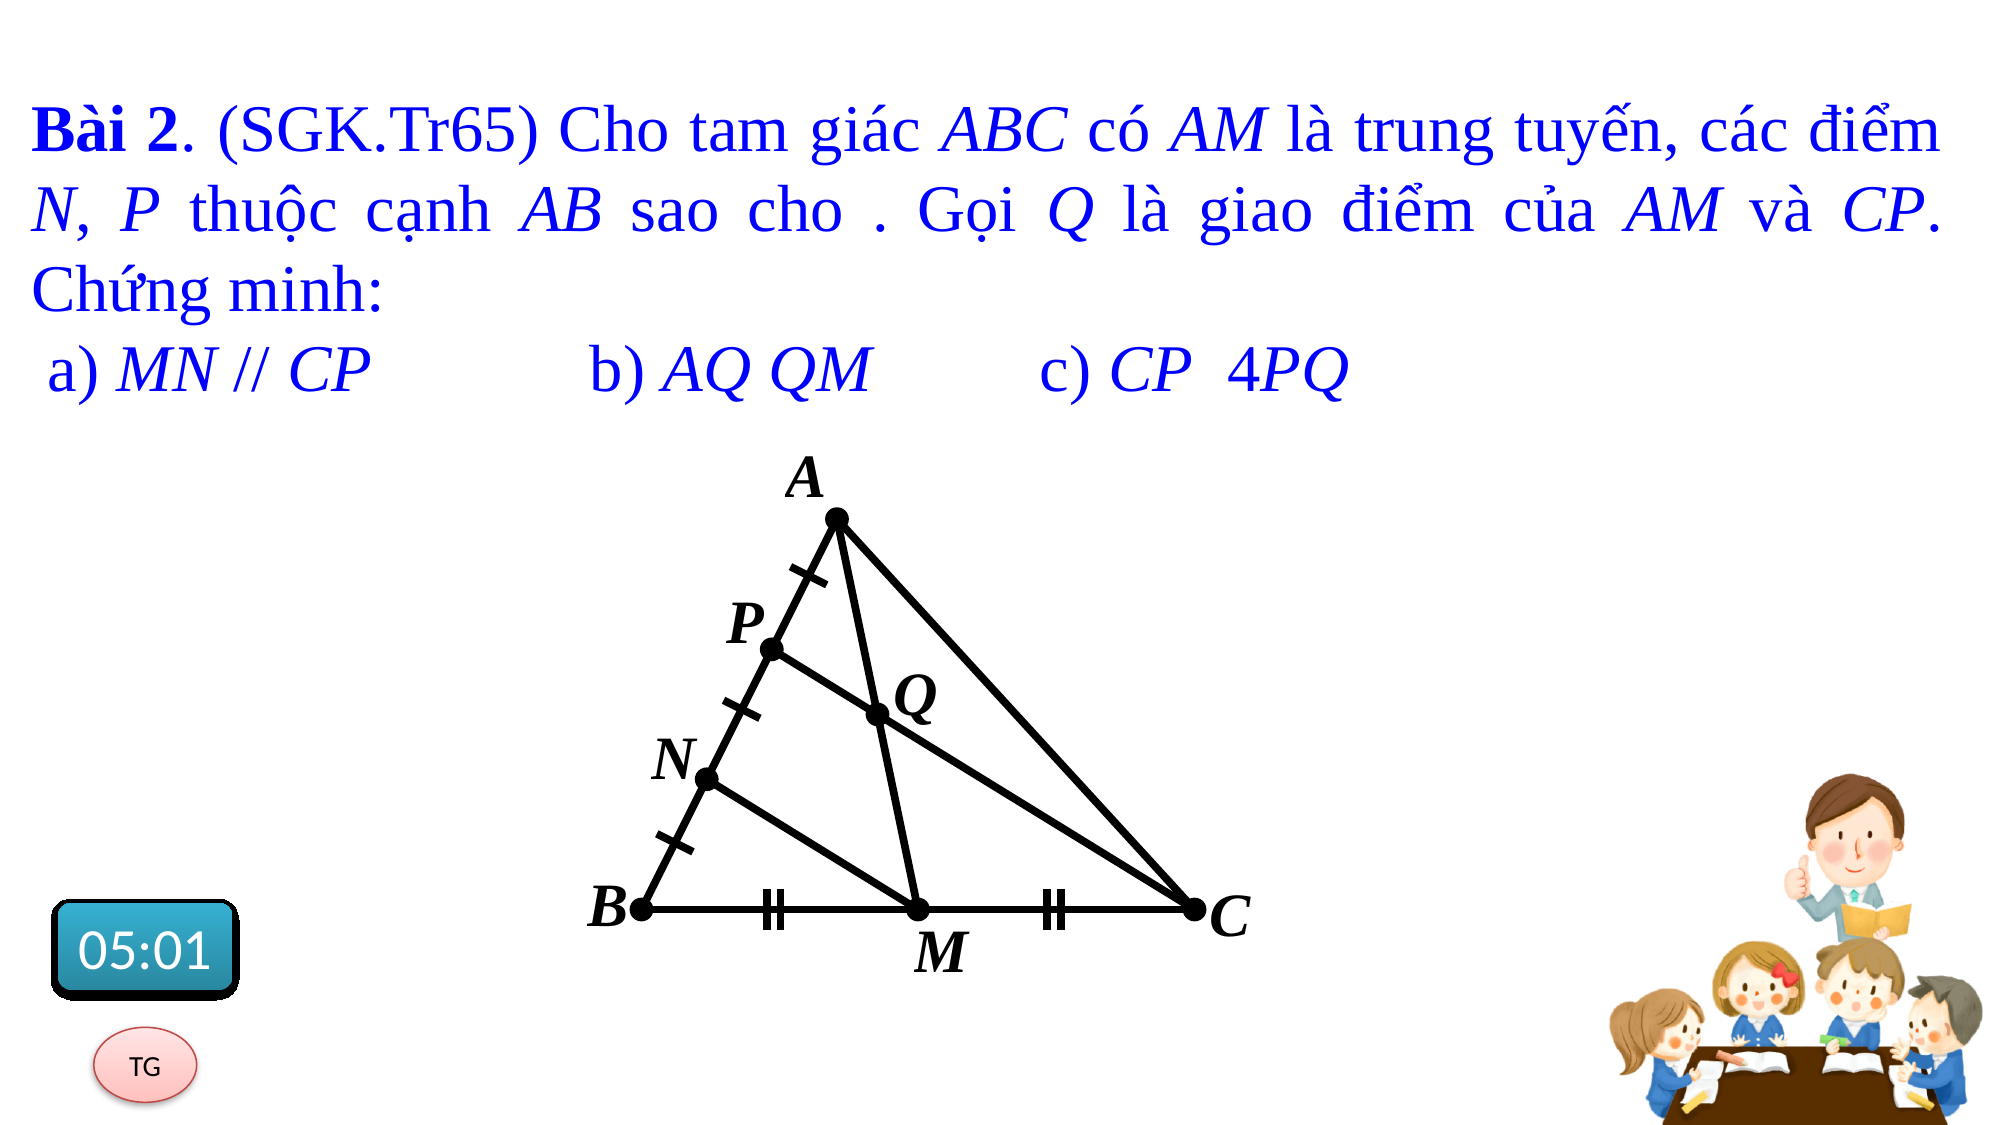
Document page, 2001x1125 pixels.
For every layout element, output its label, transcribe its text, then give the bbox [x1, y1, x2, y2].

text_box TG [93, 1026, 198, 1104]
text_box 05:01 [57, 902, 233, 991]
picture [551, 410, 1296, 1008]
picture [1599, 724, 2000, 1125]
